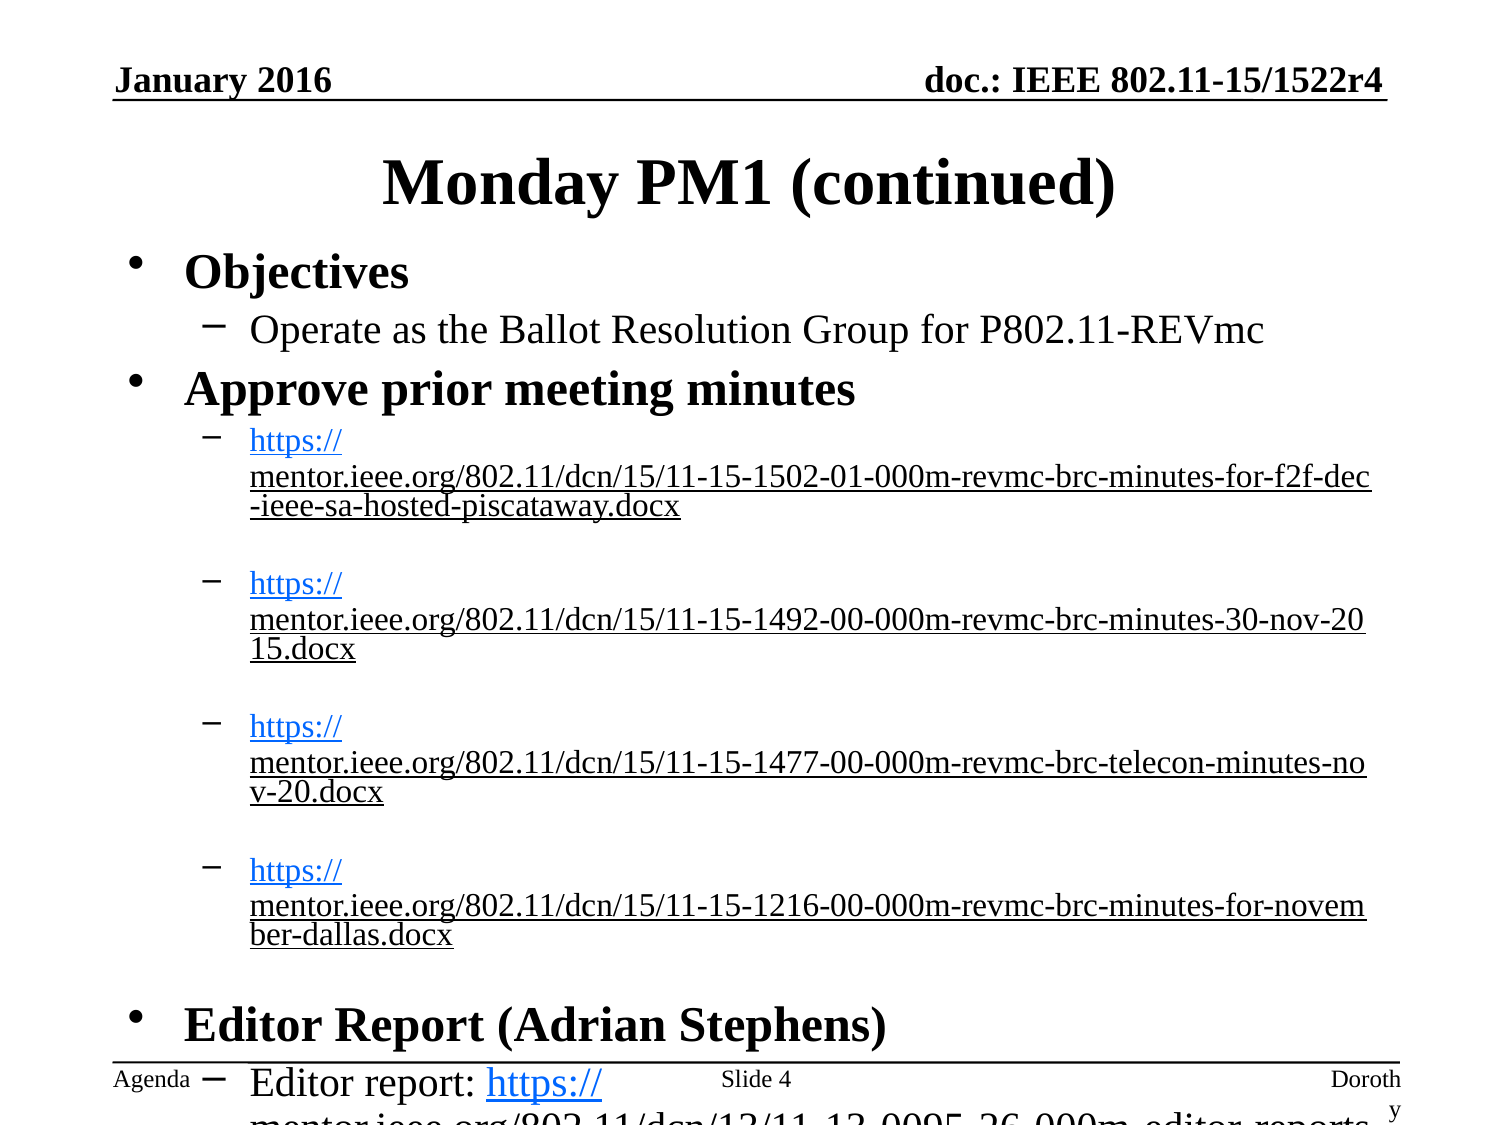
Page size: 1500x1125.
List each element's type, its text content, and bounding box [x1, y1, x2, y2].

title Monday PM1 (continued) [112, 112, 1388, 237]
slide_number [114, 54, 425, 100]
footer Dorothy Stanley, HPE [1325, 1062, 1402, 1093]
list Objectives Operate as the Ballot Resolution Group for P802.11-REVmc Approve prior meeting minutes https://mentor.ieee.org/802.11/dcn/15/11-15-1502-01-000m-revmc-brc-minutes-for-f2f-dec-ieee-sa-hosted-piscataway.docx https://mentor.ieee.org/802.11/dcn/15/11-15-1492-00-000m-revmc-brc-minutes-30-nov-2015.docx https://mentor.ieee.org/802.11/dcn/15/11-15-1477-00-000m-revmc-brc-telecon-minutes-nov-20.docx https://mentor.ieee.org/802.11/dcn/15/11-15-1216-00-000m-revmc-brc-minutes-for-november-dallas.docx Editor Report (Adrian Stephens) Editor report: https://mentor.ieee.org/802.11/dcn/13/11-13-0095-26-000m-editor-reports.pptx [112, 237, 1388, 1075]
slide_number Slide 4 [712, 1075, 800, 1093]
